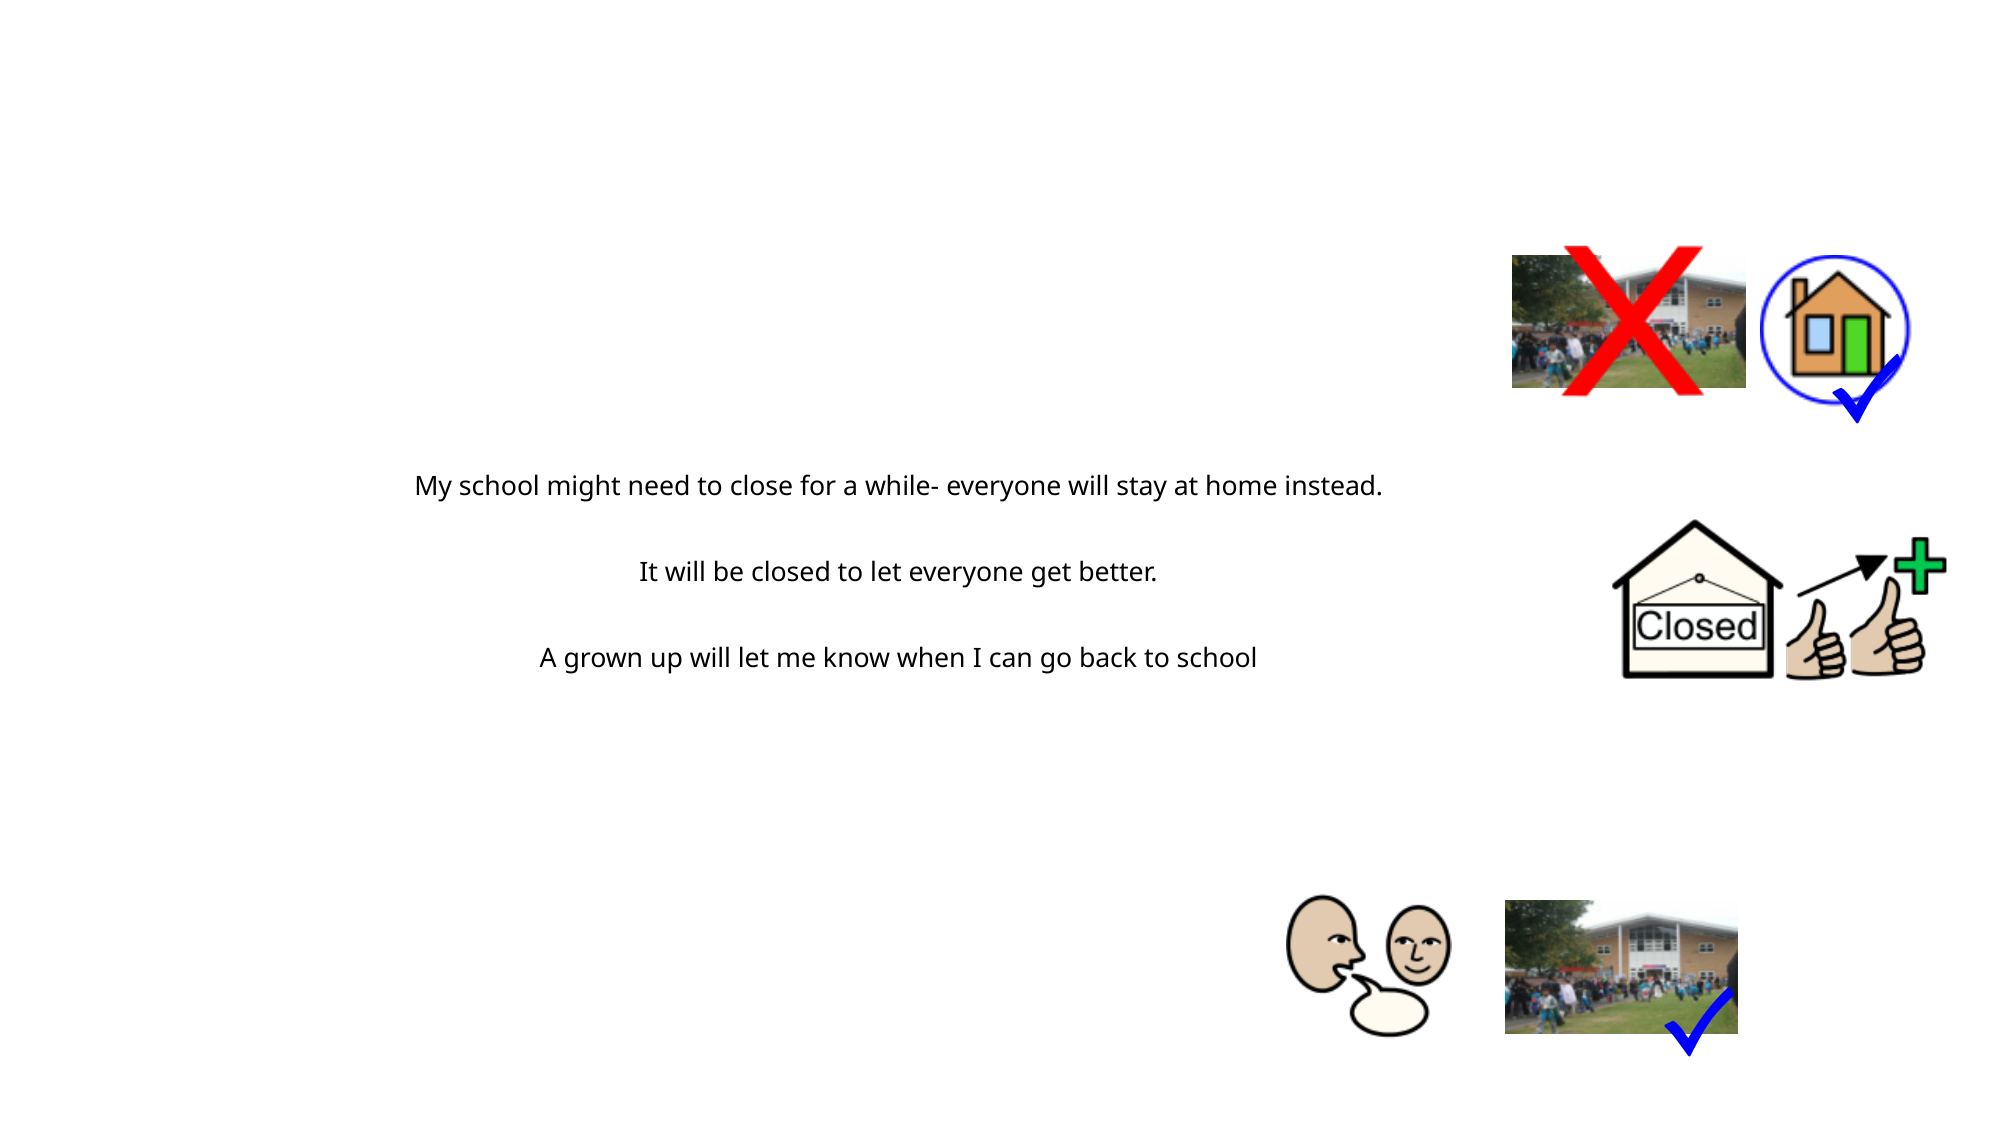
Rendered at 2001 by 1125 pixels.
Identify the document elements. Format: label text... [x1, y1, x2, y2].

picture [1760, 255, 1919, 437]
picture [1610, 519, 1948, 682]
title My school might need to close for a while- everyone will stay at home instead. It will be closed to let everyone get better. A grown up will let me know when I can go back to school [35, 464, 1761, 682]
picture [1512, 240, 1746, 402]
picture [1286, 885, 1452, 1048]
picture [1505, 900, 1751, 1070]
